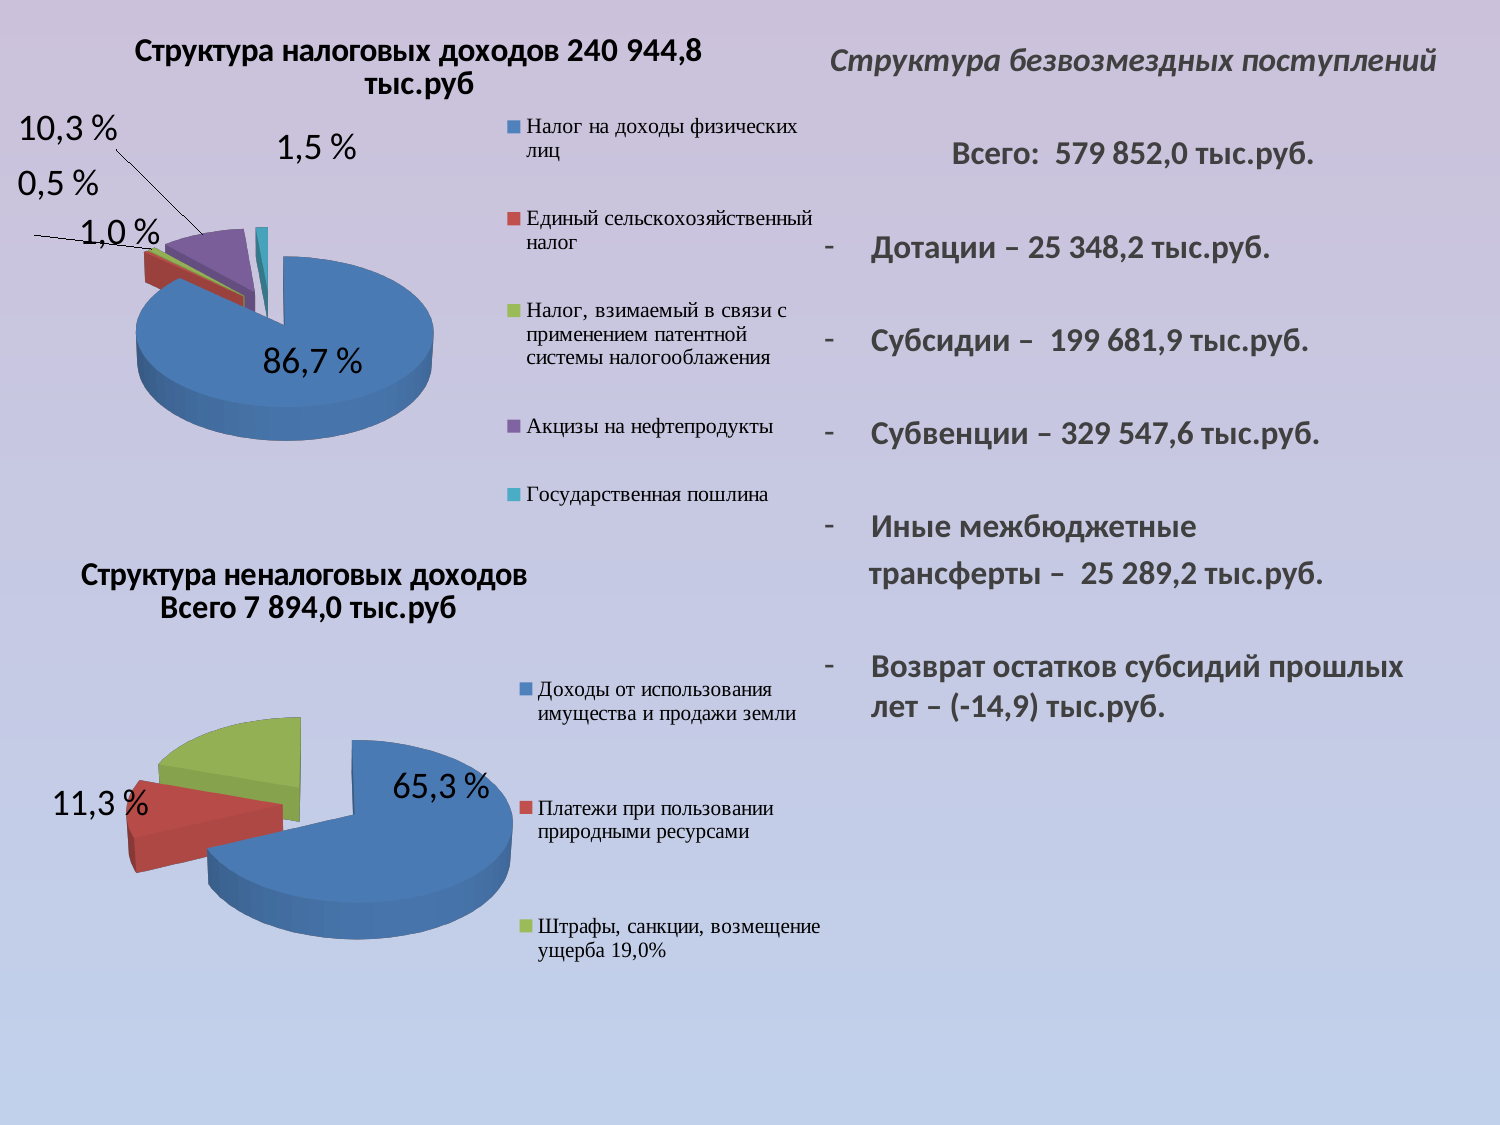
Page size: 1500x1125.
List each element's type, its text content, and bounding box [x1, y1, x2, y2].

chart [17, 7, 833, 1044]
subtitle Структура безвозмездных поступлений Всего: 579 852,0 тыс.руб. Дотации – 25 348,2 тыс.руб. Субсидии – 199 681,9 тыс.руб. Субвенции – 329 547,6 тыс.руб. Иные межбюджетные трансферты – 25 289,2 тыс.руб. Возврат остатков субсидий прошлых лет – (-14,9) тыс.руб. [809, 30, 1459, 1094]
